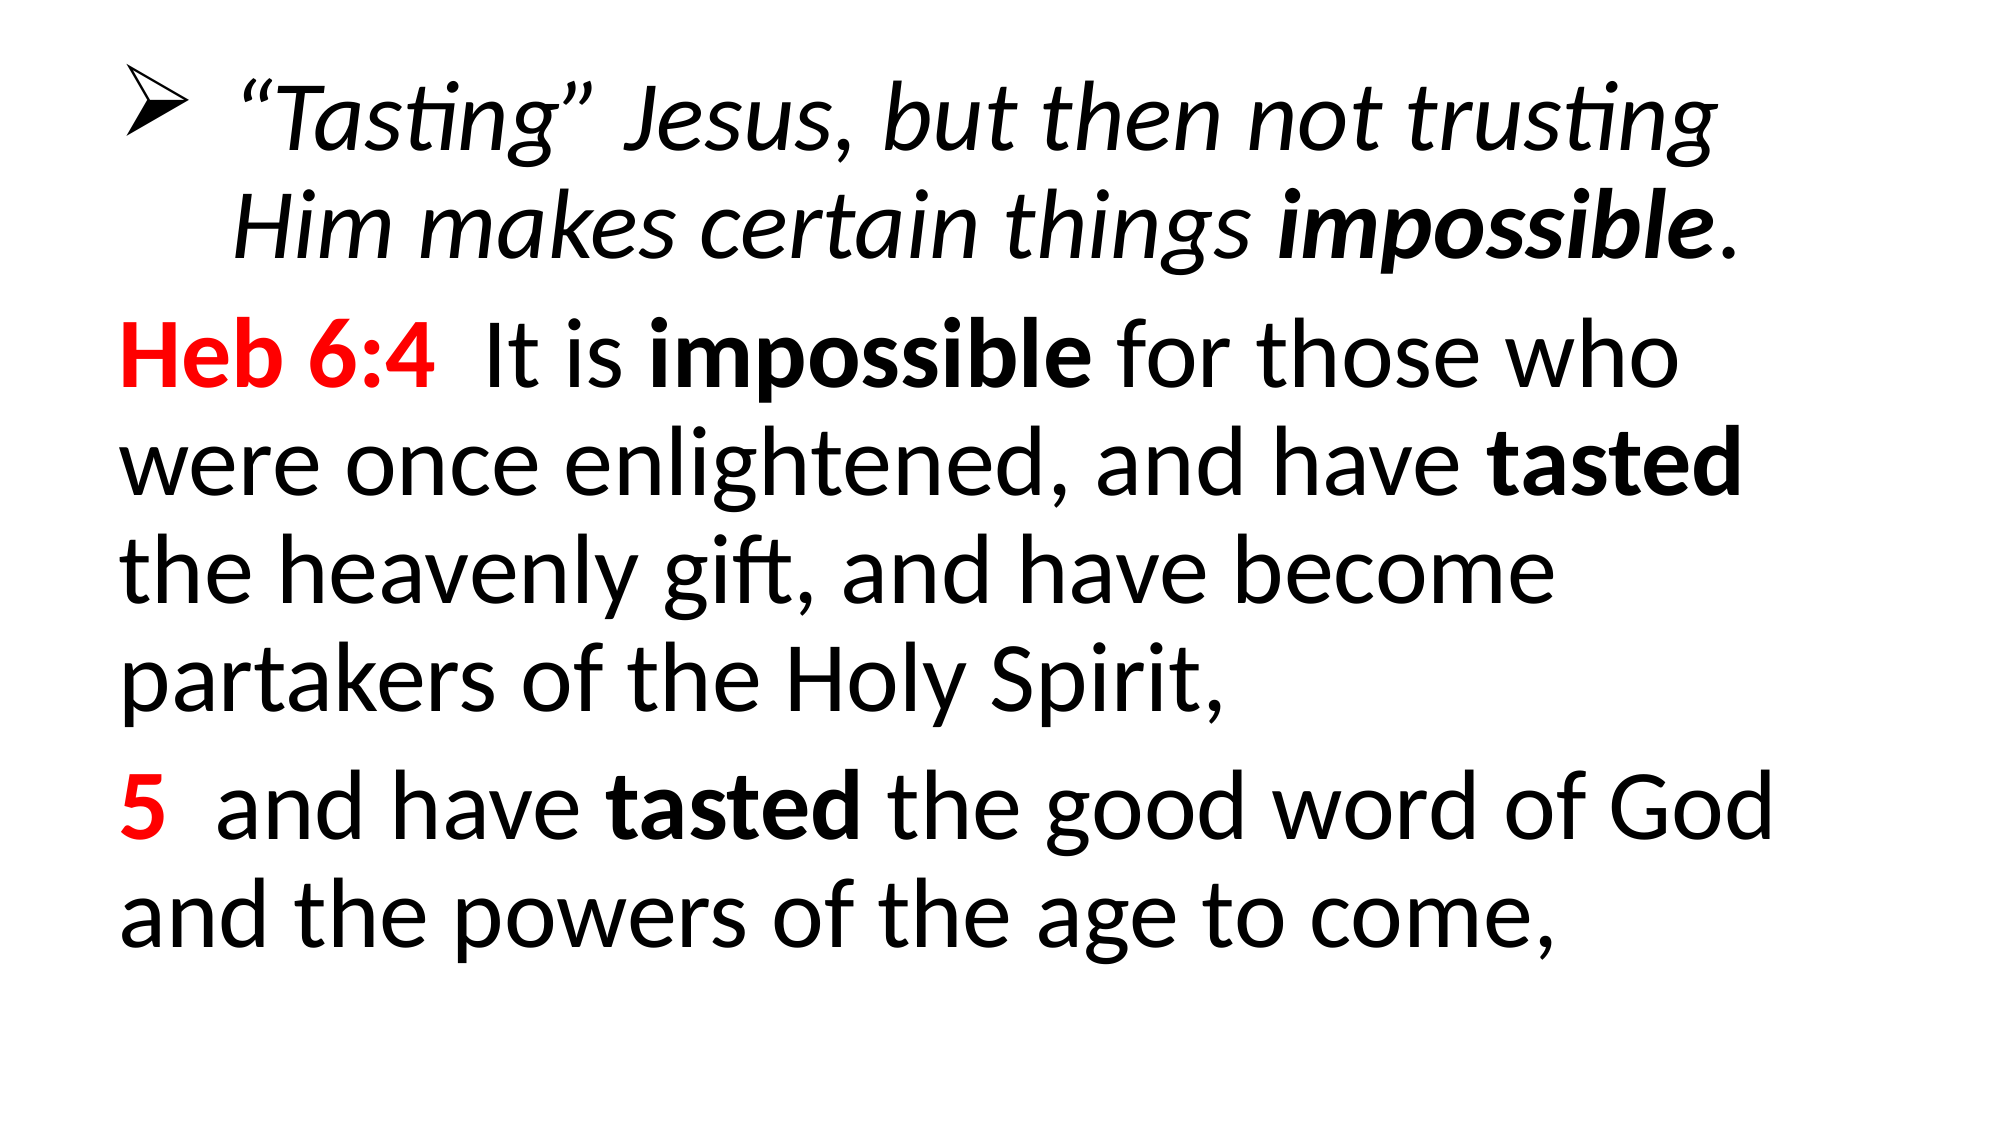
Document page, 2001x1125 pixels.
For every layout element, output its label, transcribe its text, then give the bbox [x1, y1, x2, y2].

subtitle “Tasting” Jesus, but then not trusting Him makes certain things impossible. Heb 6:4 It is impossible for those who were once enlightened, and have tasted the heavenly gift, and have become partakers of the Holy Spirit, 5 and have tasted the good word of God and the powers of the age to come, [103, 56, 1900, 1059]
